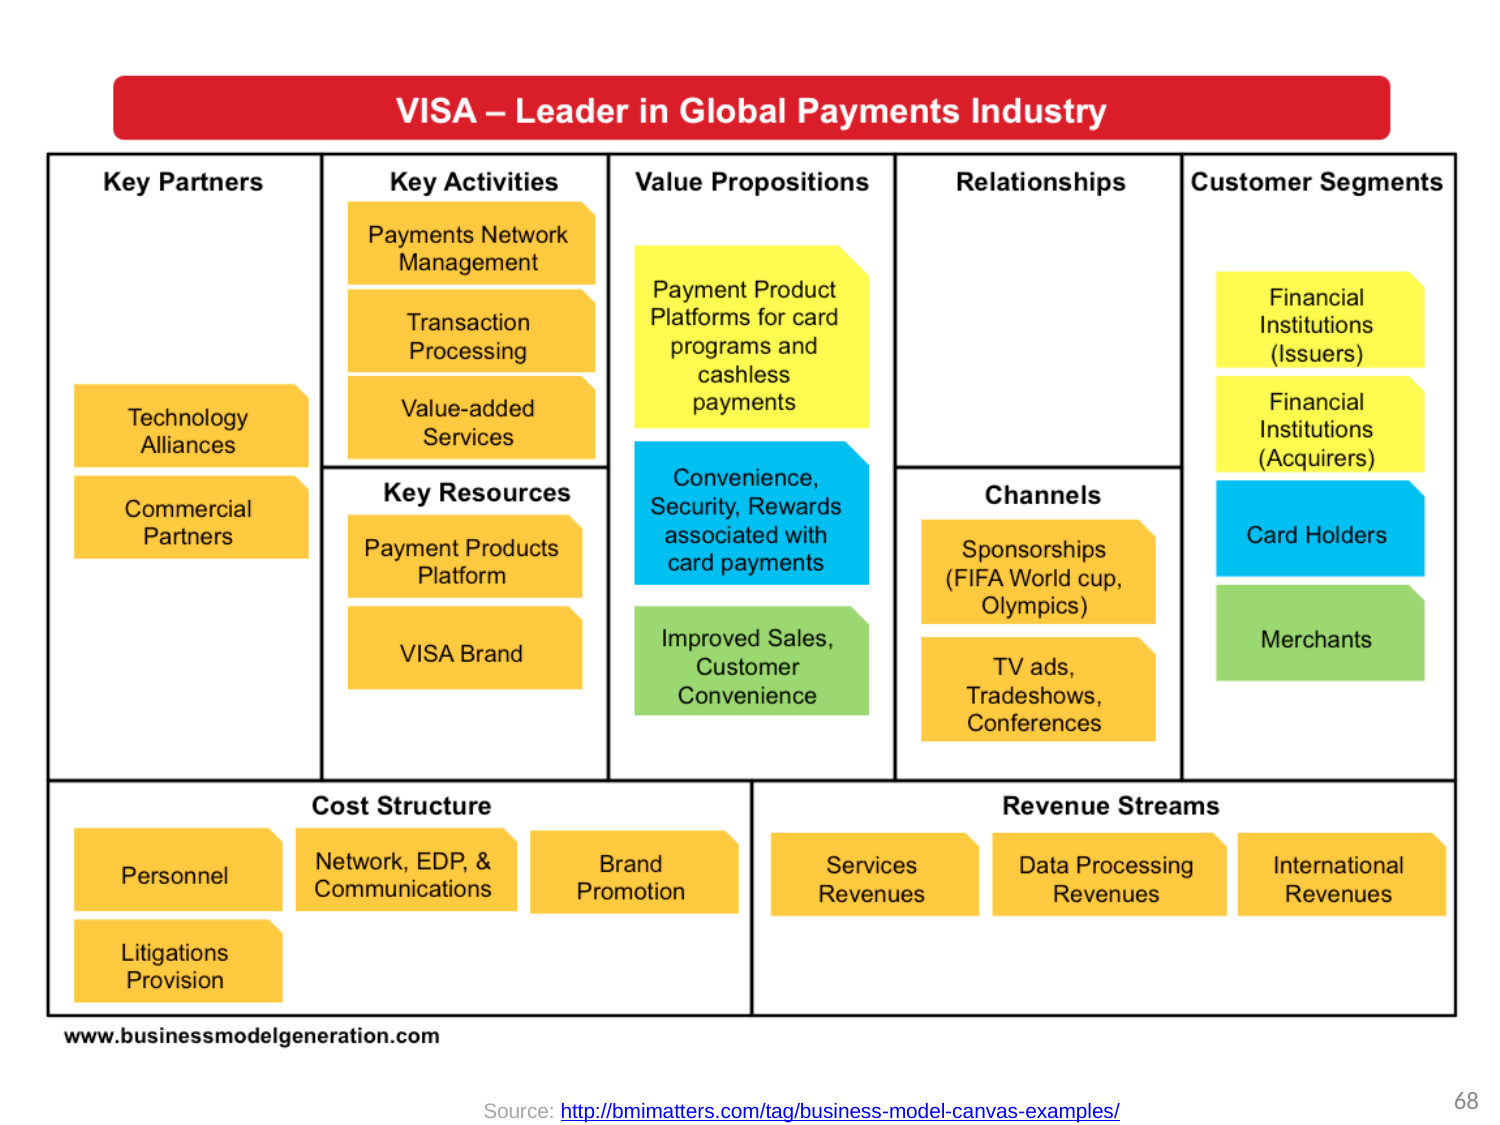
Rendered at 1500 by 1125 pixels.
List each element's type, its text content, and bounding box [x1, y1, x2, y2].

picture [0, 72, 1500, 1051]
text_box Source: http://bmimatters.com/tag/business-model-canvas-examples/ [289, 1089, 1314, 1125]
slide_number 68 [1144, 1069, 1495, 1125]
